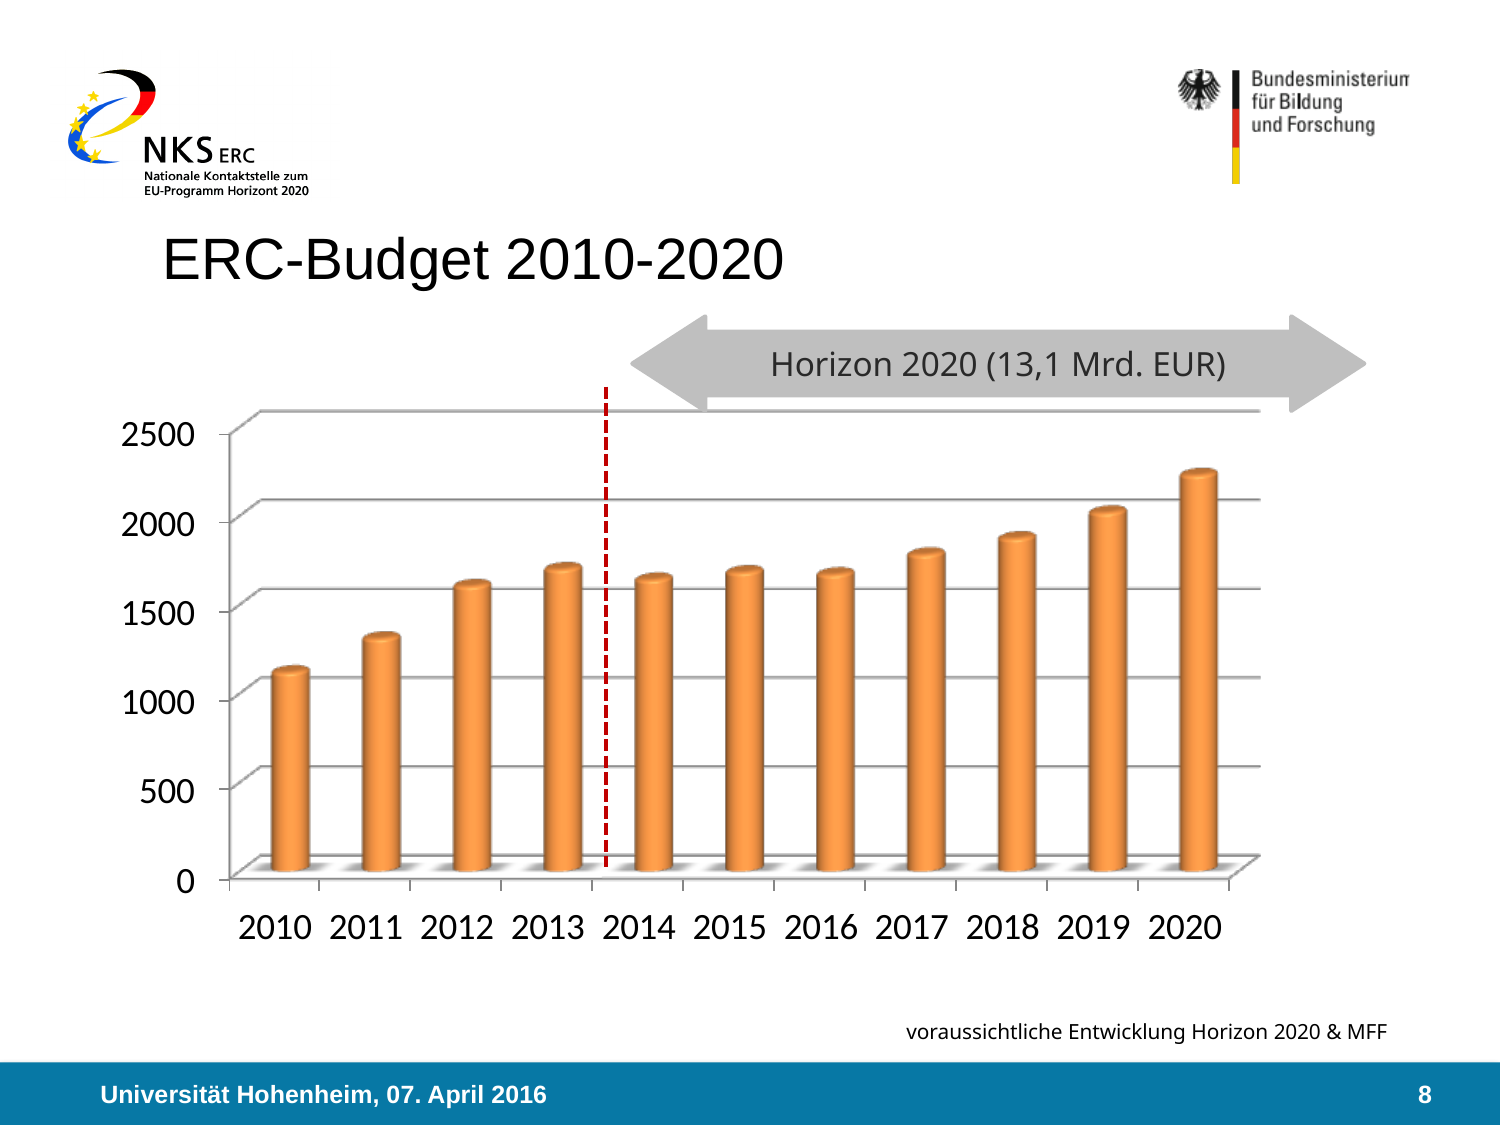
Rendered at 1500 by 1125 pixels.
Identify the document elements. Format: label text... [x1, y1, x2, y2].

text_box voraussichtliche Entwicklung Horizon 2020 & MFF [891, 1011, 1477, 1052]
picture [50, 50, 340, 202]
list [88, 373, 1304, 986]
title ERC-Budget 2010-2020 [147, 219, 1425, 292]
text_box Horizon 2020 (13,1 Mrd. EUR) [630, 314, 1367, 403]
